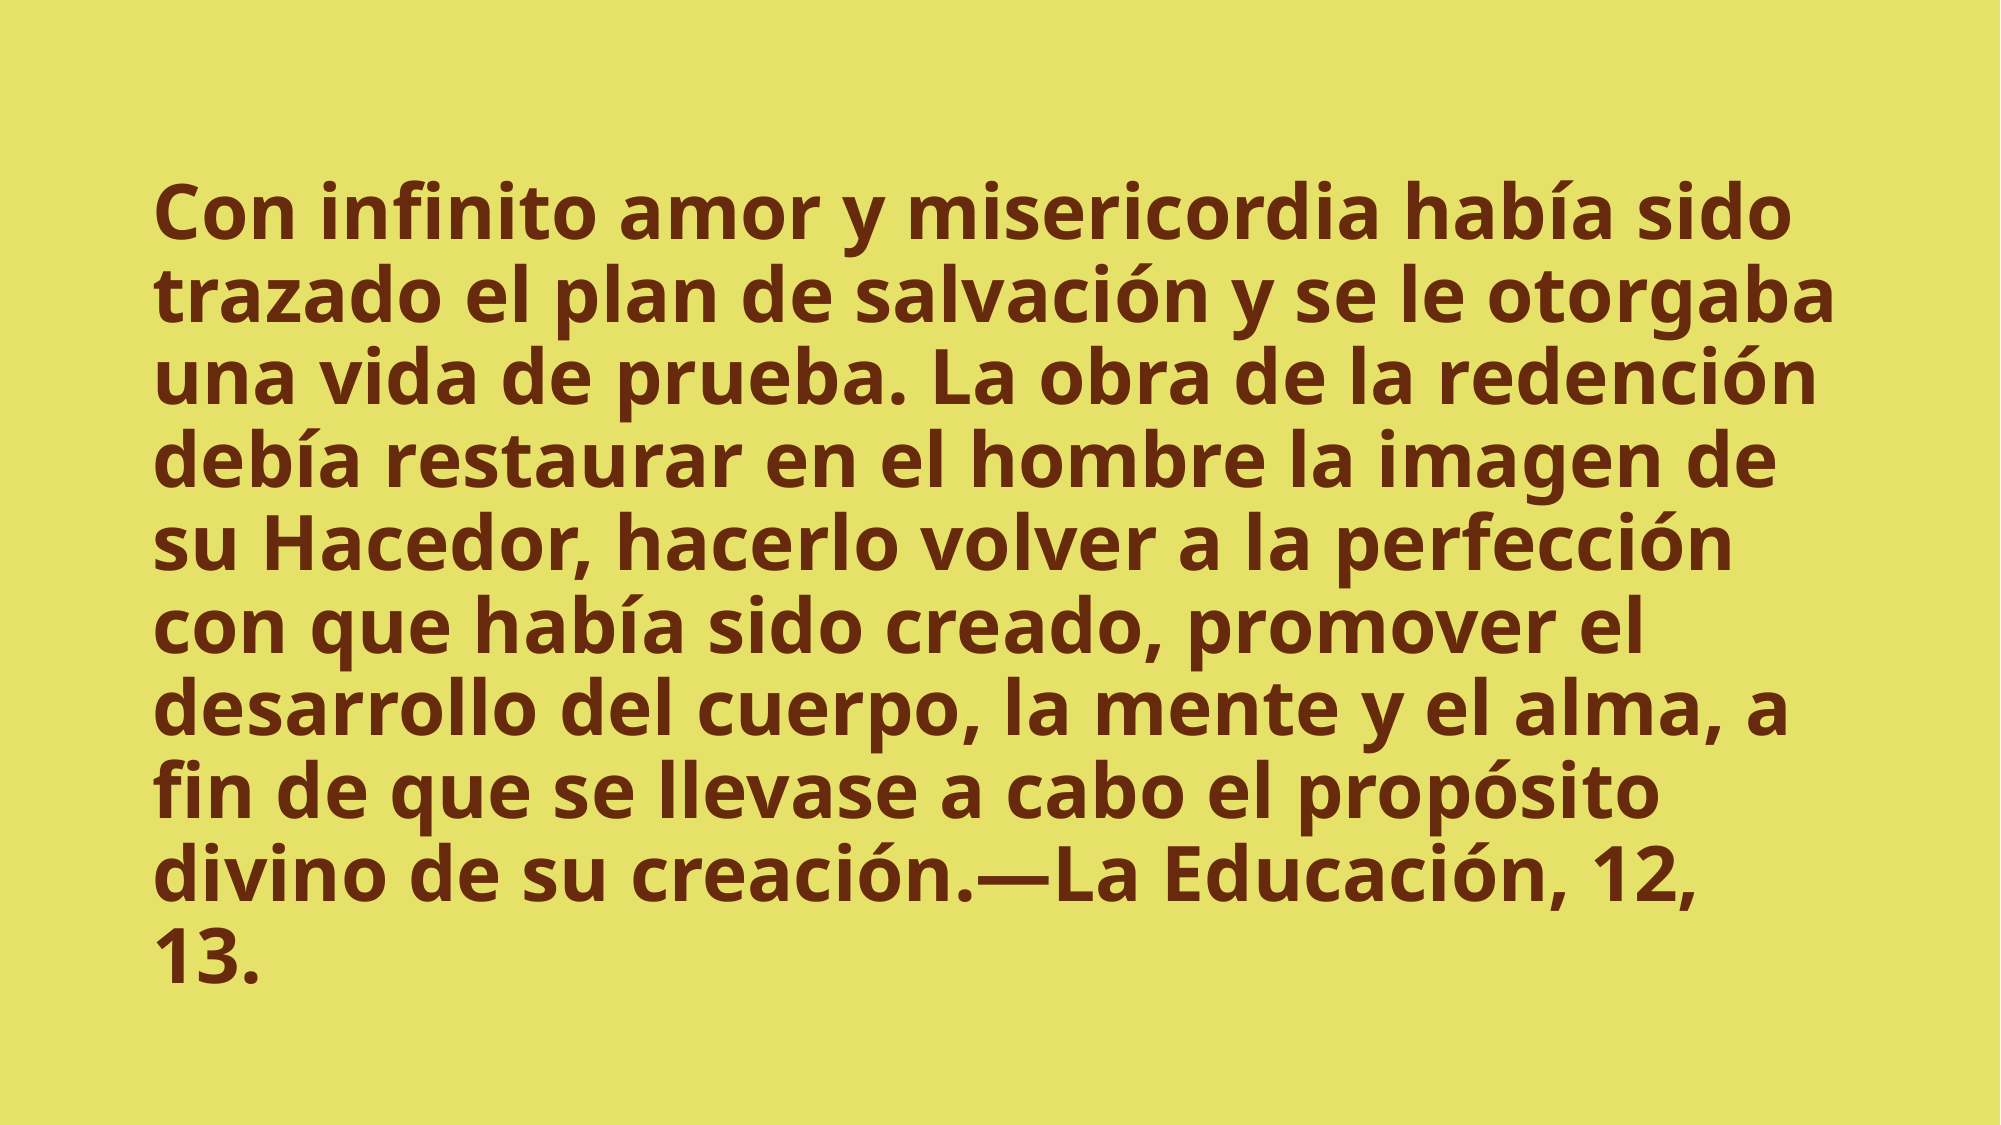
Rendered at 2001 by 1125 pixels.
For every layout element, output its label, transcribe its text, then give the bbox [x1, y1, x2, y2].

list Con infinito amor y misericordia había sido trazado el plan de salvación y se le otorgaba una vida de prueba. La obra de la redención debía restaurar en el hombre la imagen de su Hacedor, hacerlo volver a la perfección con que había sido creado, promover el desarrollo del cuerpo, la mente y el alma, a fin de que se llevase a cabo el propósito divino de su creación.—La Educación, 12, 13. [137, 166, 1863, 1014]
